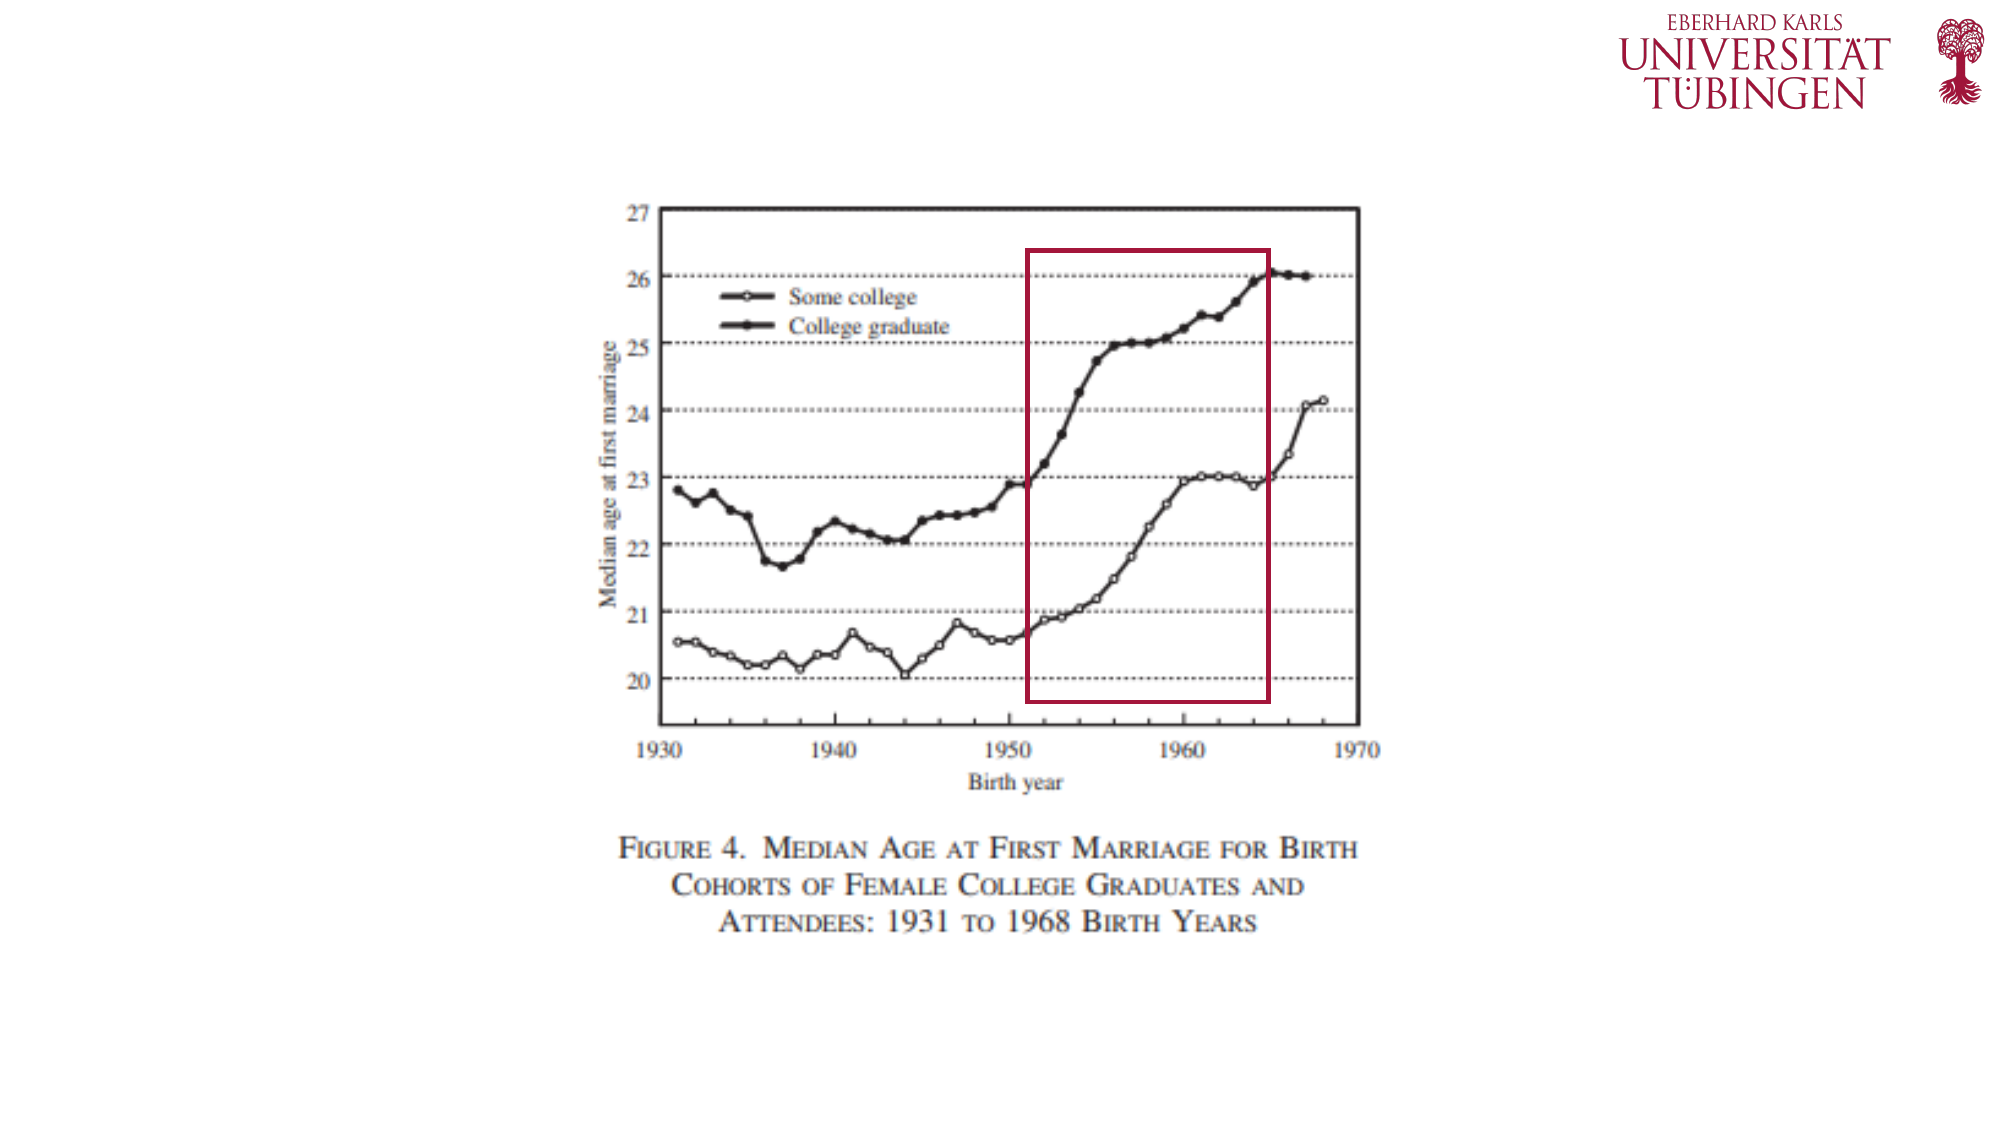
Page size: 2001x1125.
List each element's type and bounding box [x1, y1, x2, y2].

picture [1611, 0, 1989, 121]
list [553, 168, 1447, 957]
